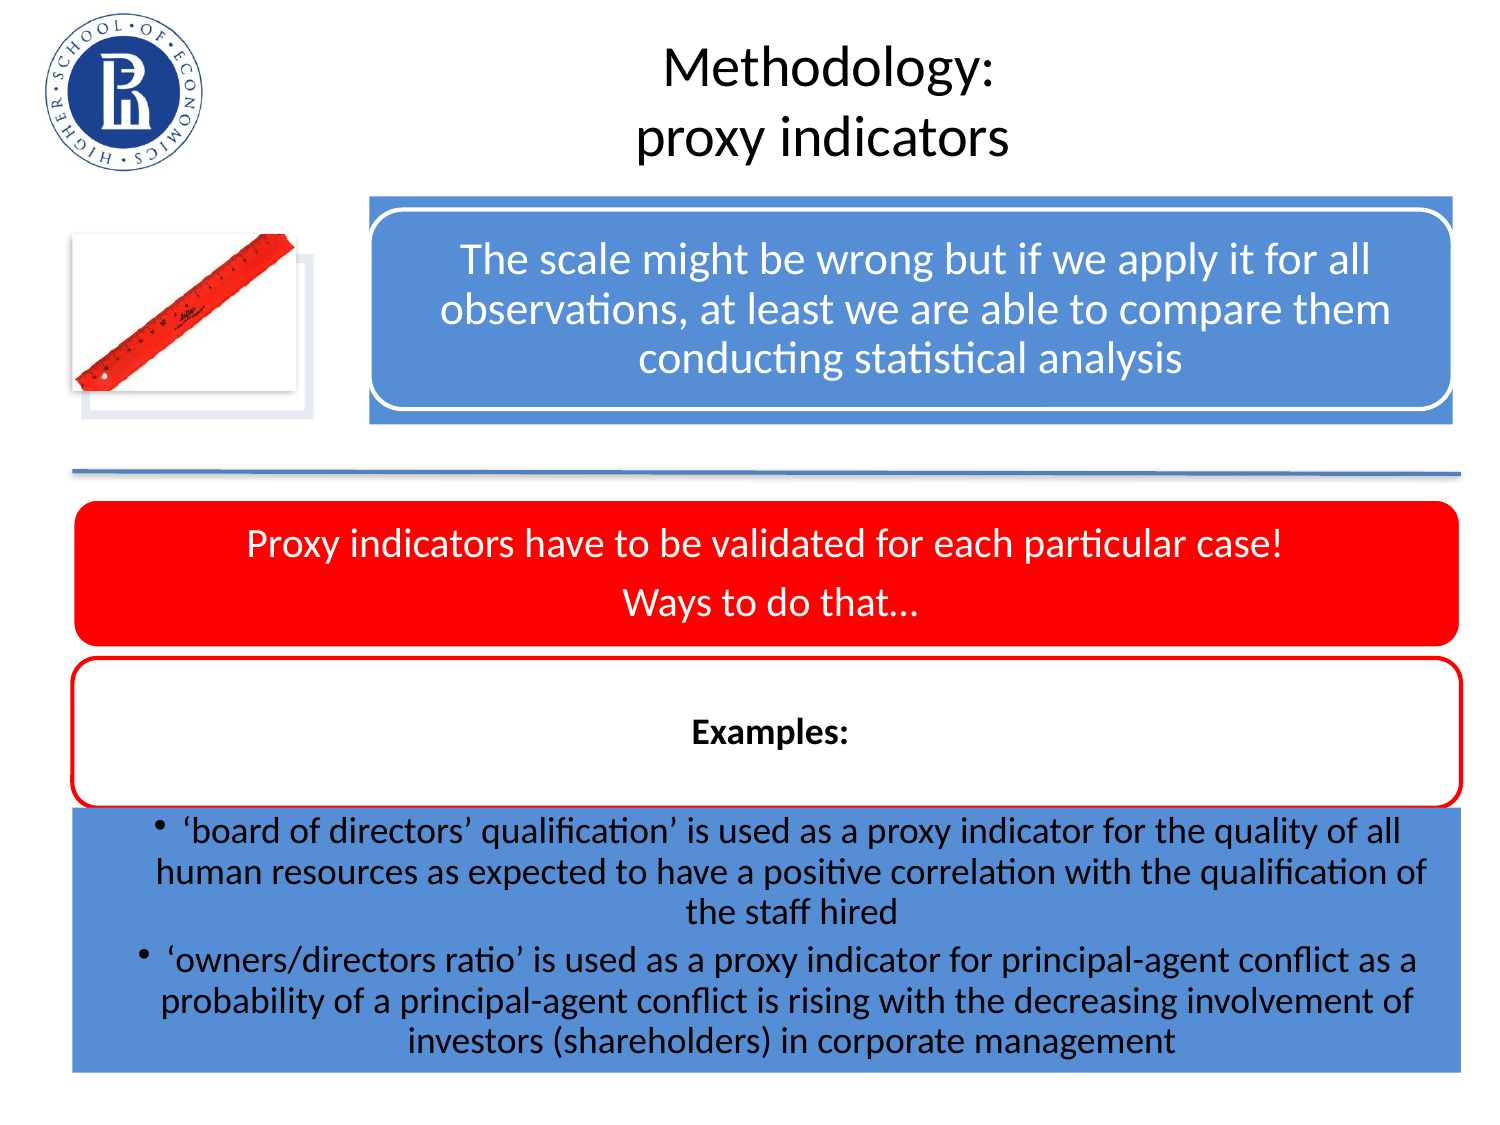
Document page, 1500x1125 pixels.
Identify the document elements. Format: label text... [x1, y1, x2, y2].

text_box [72, 471, 1462, 475]
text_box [369, 196, 1453, 425]
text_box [72, 495, 1462, 1076]
title Methodology: proxy indicators [218, 0, 1427, 197]
picture [0, 0, 247, 185]
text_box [72, 228, 364, 425]
